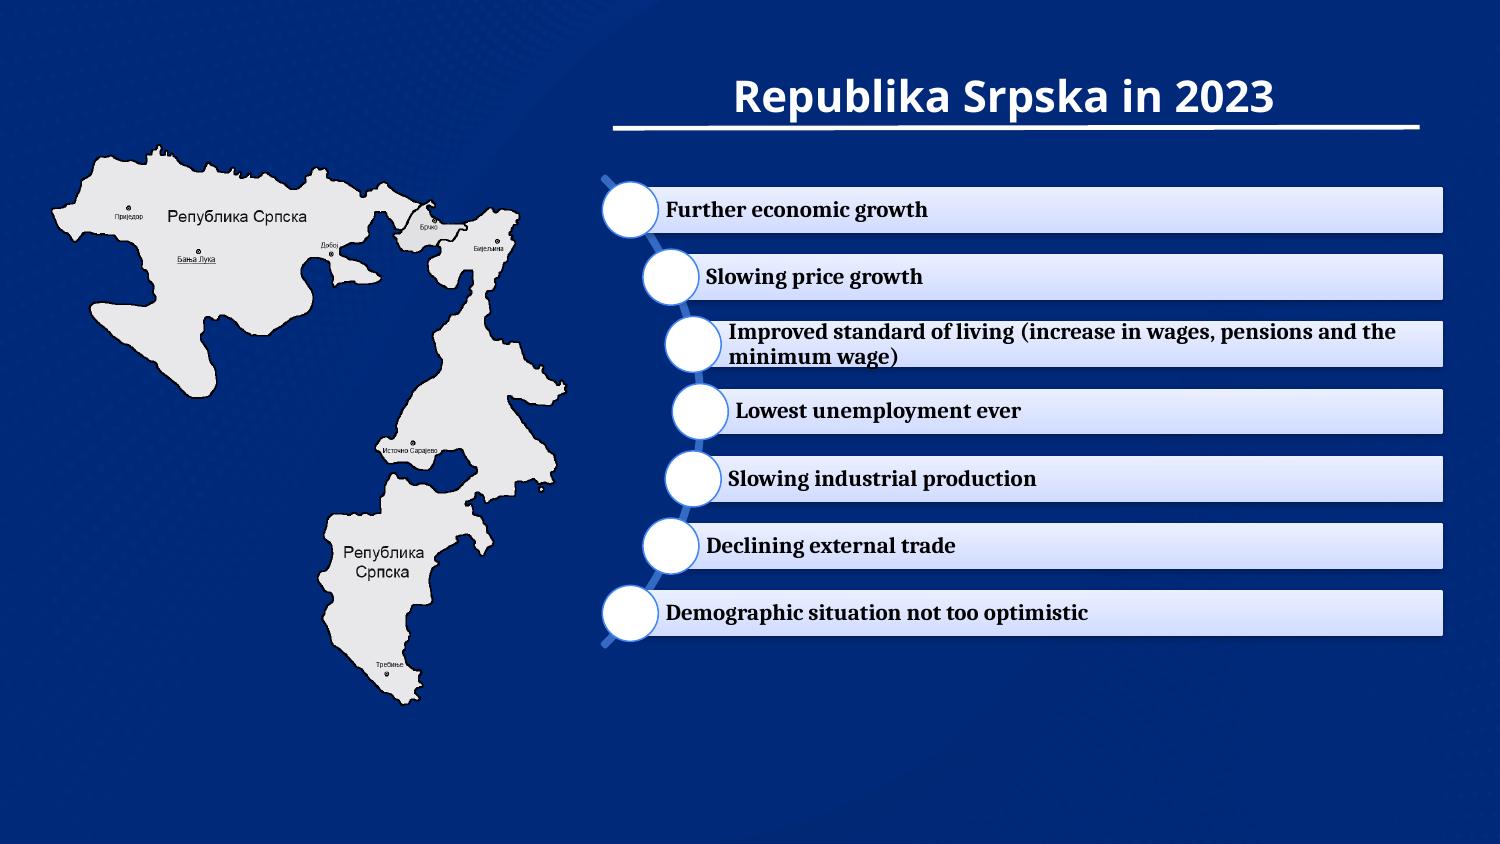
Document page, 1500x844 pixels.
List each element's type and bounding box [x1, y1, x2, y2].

text_box [595, 164, 1450, 659]
picture [0, 0, 1500, 844]
